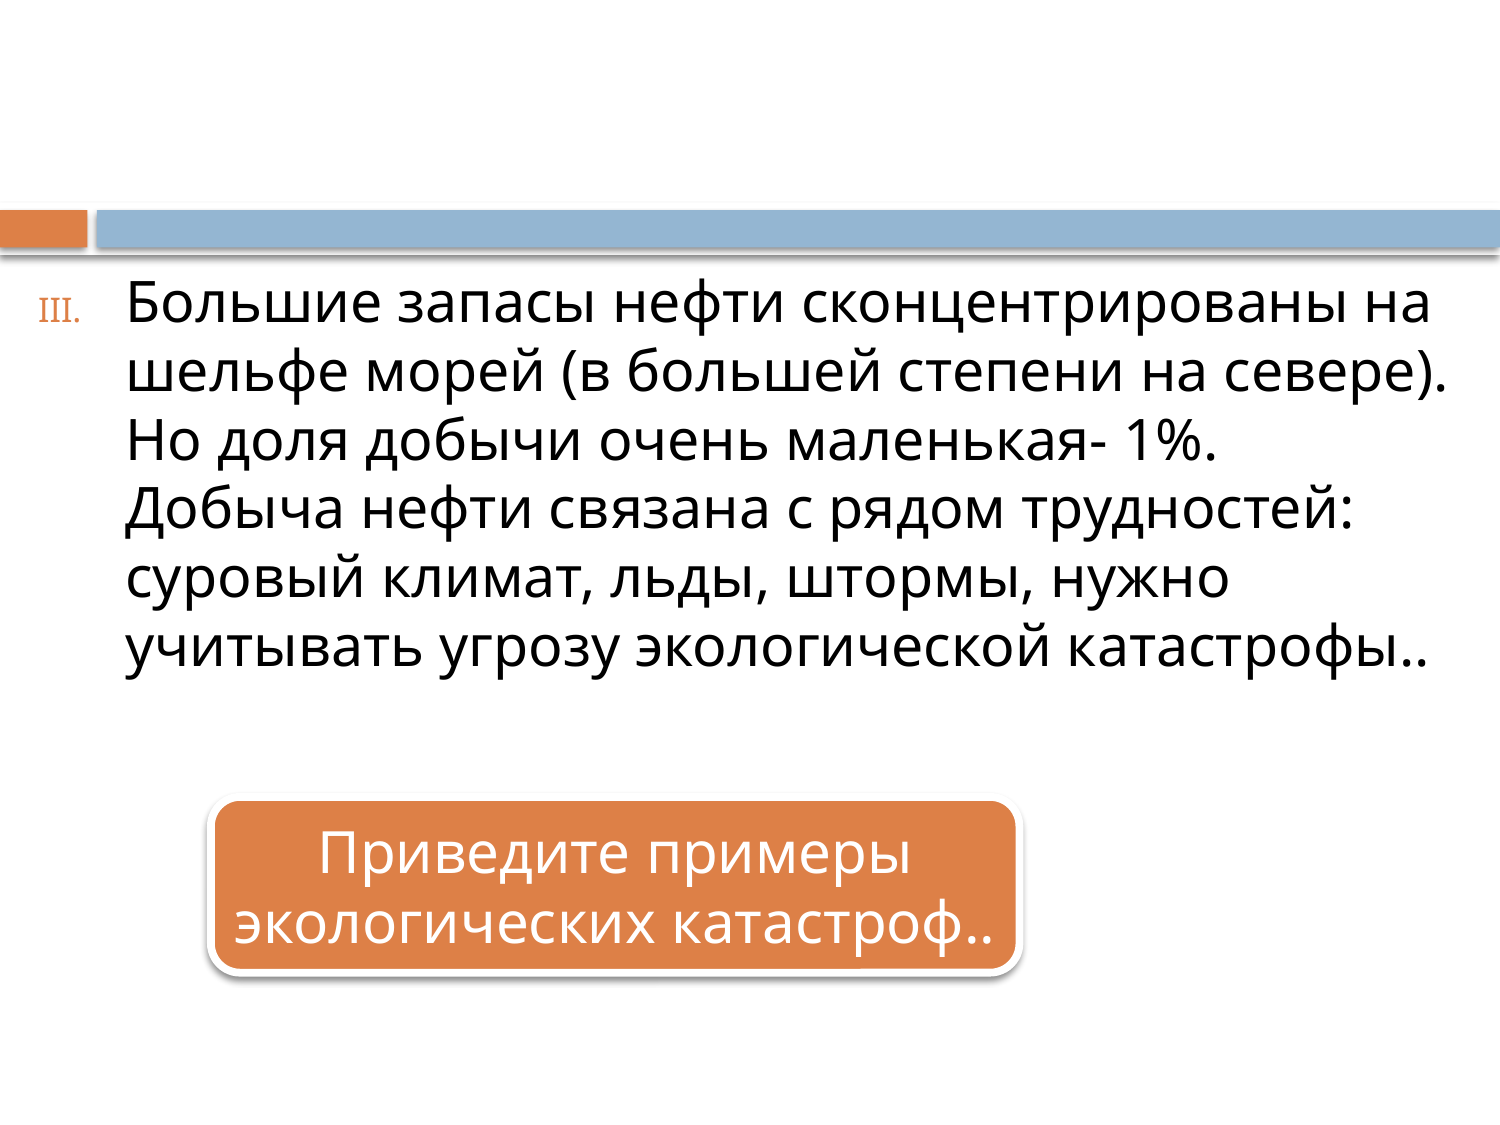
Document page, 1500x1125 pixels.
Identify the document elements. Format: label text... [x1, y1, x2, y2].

list Большие запасы нефти сконцентрированы на шельфе морей (в большей степени на севере). Но доля добычи очень маленькая- 1%. Добыча нефти связана с рядом трудностей: суровый климат, льды, штормы, нужно учитывать угрозу экологической катастрофы.. [23, 257, 1465, 739]
text_box Приведите примеры экологических катастроф.. [206, 792, 1024, 977]
